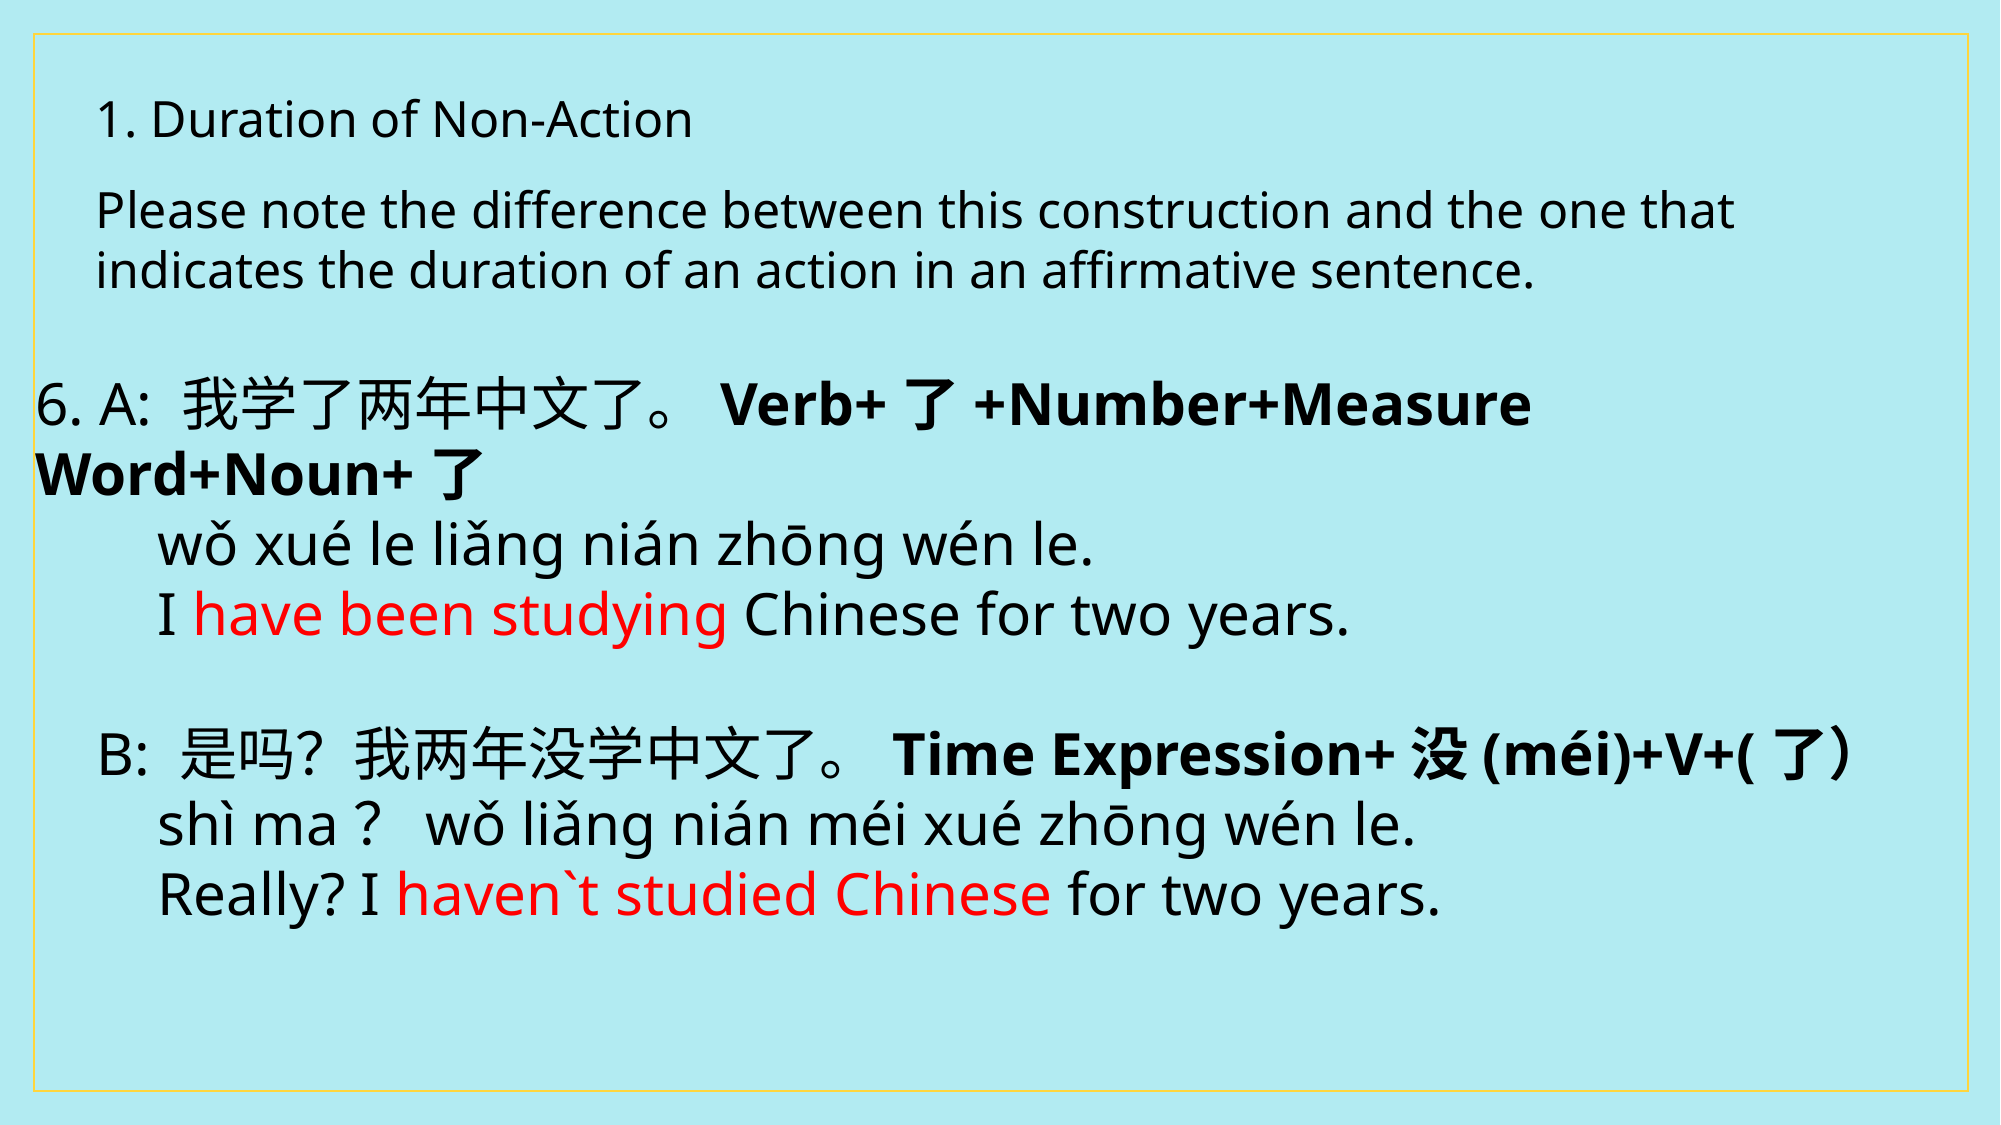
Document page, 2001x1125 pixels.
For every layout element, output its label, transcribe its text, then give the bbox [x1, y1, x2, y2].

text_box [33, 33, 1969, 1092]
text_box 1. Duration of Non-Action [80, 80, 787, 155]
text_box Please note the difference between this construction and the one that indicates the duration of an action in an affirmative sentence. [81, 171, 1813, 306]
text_box 6. A: 我学了两年中文了。Verb+了+Number+Measure Word+Noun+了 wǒ xué le liǎng nián zhōng wén le. I have been studying Chinese for two years. B: 是吗？我两年没学中文了。Time Expression+没(méi)+V+(了） shì ma？wǒ liǎng nián méi xué zhōng wén le. Really? I haven`t studied Chinese for two years. [20, 359, 1924, 1005]
